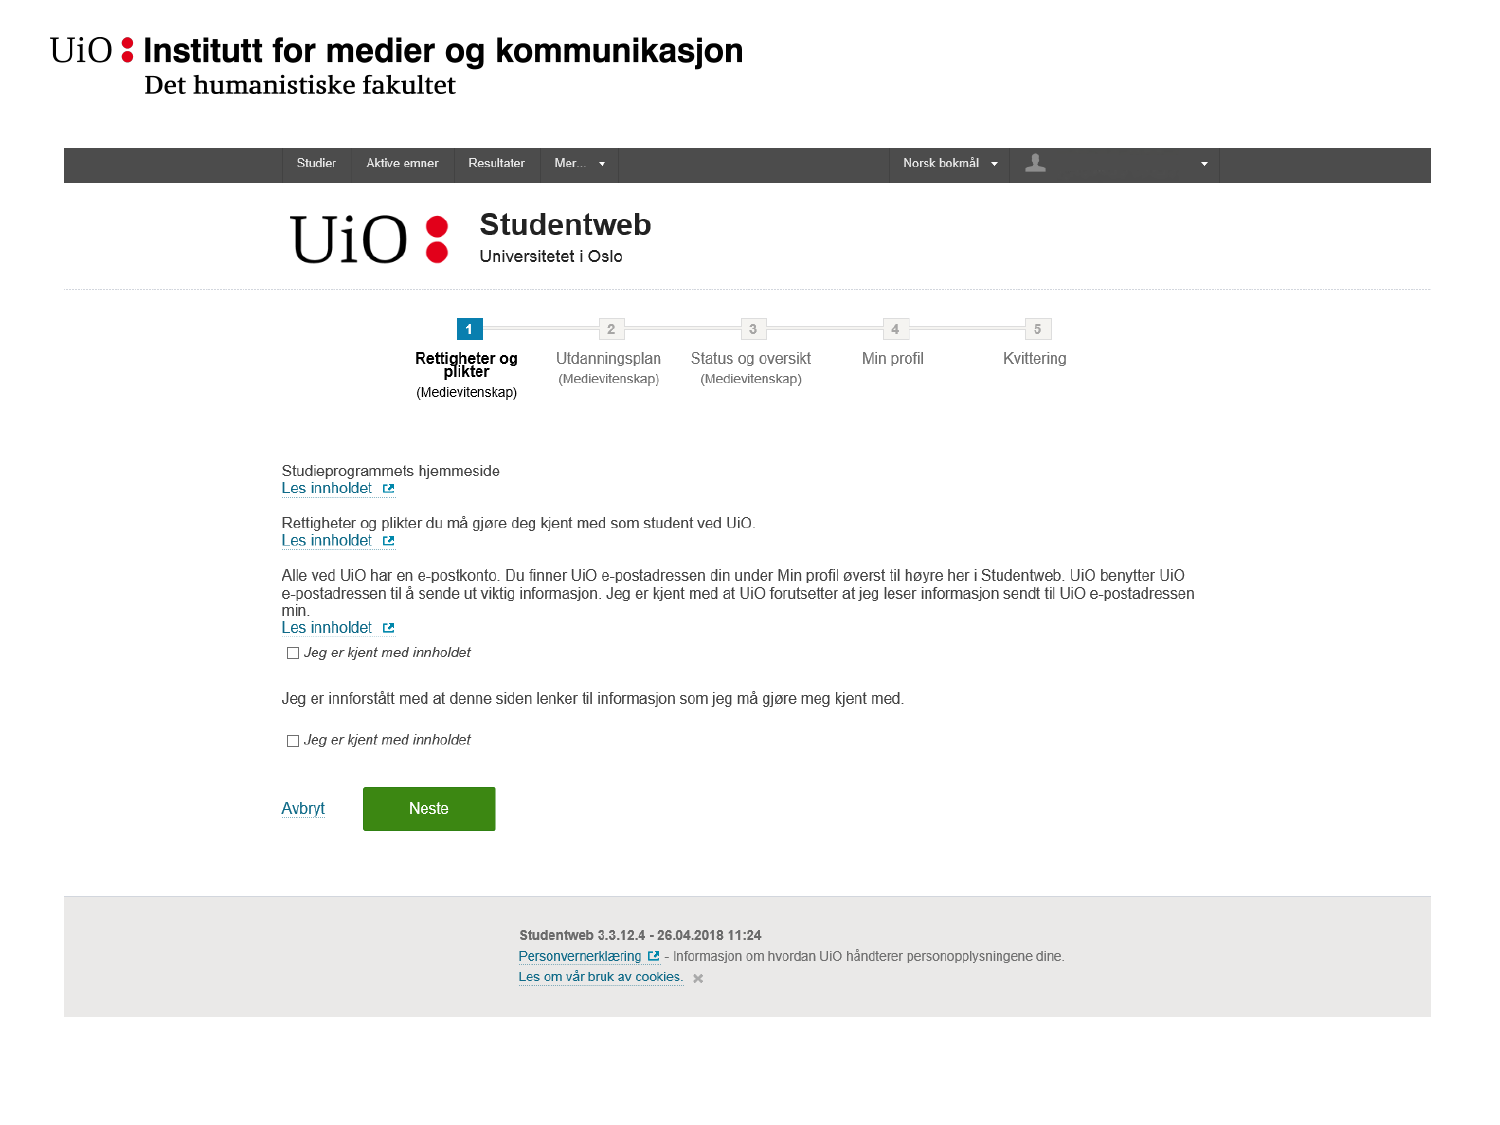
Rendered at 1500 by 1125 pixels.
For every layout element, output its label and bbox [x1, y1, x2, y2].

picture [50, 37, 742, 94]
picture [64, 148, 1431, 1107]
